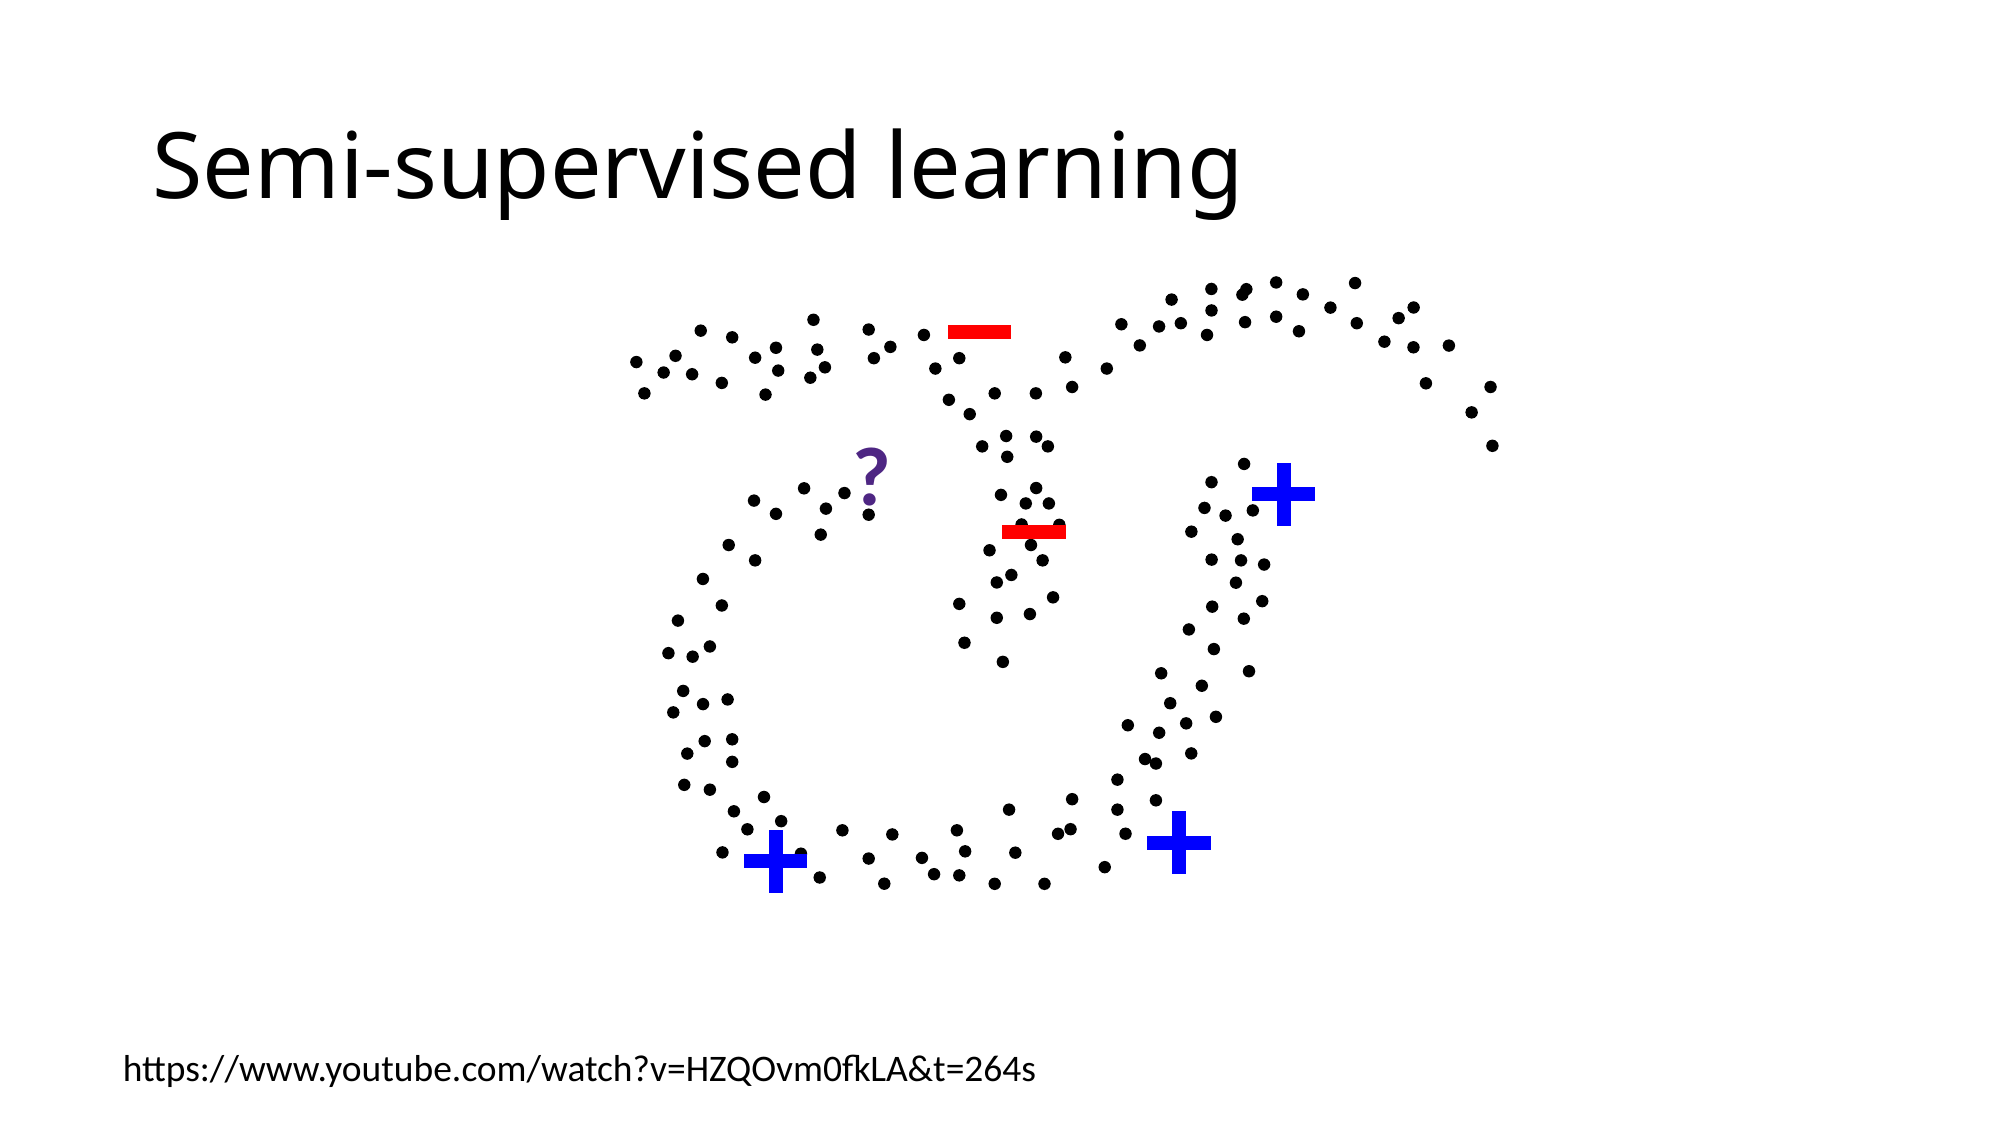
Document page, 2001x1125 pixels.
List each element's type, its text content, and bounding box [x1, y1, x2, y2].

text_box [1219, 509, 1232, 522]
text_box [814, 528, 828, 541]
text_box [694, 324, 708, 337]
text_box [818, 361, 832, 374]
text_box [994, 488, 1008, 502]
text_box [1065, 380, 1079, 394]
text_box [1350, 316, 1364, 330]
text_box [774, 814, 788, 828]
text_box [1059, 351, 1072, 364]
text_box [819, 502, 833, 515]
text_box [1378, 335, 1391, 348]
text_box [703, 783, 717, 796]
text_box [963, 407, 977, 421]
text_box [725, 331, 739, 344]
text_box [1165, 293, 1178, 306]
text_box [804, 371, 817, 384]
text_box [1209, 710, 1223, 724]
text_box [1392, 311, 1405, 325]
text_box [1065, 792, 1079, 806]
text_box [696, 697, 710, 711]
text_box [1324, 301, 1337, 314]
text_box [1024, 539, 1038, 552]
text_box [1205, 475, 1218, 489]
text_box [999, 429, 1013, 443]
text_box [1149, 757, 1163, 770]
text_box [953, 597, 966, 611]
text_box [722, 538, 736, 552]
text_box [725, 755, 739, 769]
text_box [1291, 487, 1315, 501]
text_box [771, 364, 785, 377]
text_box [942, 393, 956, 407]
text_box [1119, 827, 1132, 841]
text_box [811, 343, 824, 356]
text_box [1002, 803, 1016, 816]
text_box [983, 544, 996, 557]
text_box [1237, 457, 1251, 471]
text_box [716, 846, 729, 859]
text_box [748, 351, 762, 364]
text_box [630, 355, 643, 369]
text_box [1154, 667, 1168, 680]
text_box [988, 877, 1001, 891]
text_box [715, 376, 729, 390]
text_box [1242, 664, 1256, 678]
text_box [917, 328, 931, 342]
text_box [988, 387, 1001, 400]
text_box [1023, 607, 1037, 621]
text_box [1252, 487, 1277, 501]
text_box [748, 554, 762, 567]
text_box [671, 614, 685, 627]
text_box https://www.youtube.com/watch?v=HZQOvm0fkLA&t=264s [108, 1036, 1052, 1096]
text_box [669, 349, 682, 363]
text_box [1237, 612, 1251, 625]
text_box [1098, 860, 1112, 874]
text_box [1138, 752, 1152, 766]
text_box [958, 636, 971, 650]
text_box [958, 845, 972, 858]
text_box [1051, 827, 1065, 841]
text_box [1019, 497, 1033, 510]
text_box [884, 340, 897, 354]
text_box [1229, 576, 1243, 589]
text_box [1292, 324, 1306, 338]
text_box [1442, 339, 1456, 352]
text_box [769, 341, 783, 355]
text_box [1296, 288, 1310, 301]
text_box [1115, 318, 1128, 331]
text_box [1100, 362, 1114, 375]
text_box [1236, 288, 1249, 301]
title Semi-supervised learning [137, 59, 1863, 278]
text_box [1407, 341, 1420, 354]
text_box [1269, 276, 1283, 289]
text_box [1205, 304, 1218, 317]
text_box [1152, 726, 1166, 740]
text_box [1121, 718, 1135, 732]
text_box [794, 847, 808, 855]
text_box [1465, 406, 1478, 419]
text_box [813, 871, 827, 884]
text_box [1231, 532, 1244, 546]
text_box [990, 576, 1004, 589]
text_box [1195, 679, 1209, 693]
text_box [1029, 430, 1043, 443]
text_box [681, 747, 694, 760]
text_box [990, 611, 1004, 625]
text_box [1234, 554, 1248, 567]
text_box [953, 351, 966, 365]
text_box [727, 805, 741, 818]
text_box [1147, 836, 1172, 850]
text_box [721, 693, 734, 706]
text_box [696, 572, 710, 586]
text_box [1269, 310, 1283, 323]
text_box [1172, 811, 1186, 874]
text_box [915, 851, 929, 865]
text_box [662, 646, 675, 660]
text_box [759, 388, 772, 401]
text_box [950, 824, 964, 837]
text_box [1484, 380, 1497, 394]
text_box [747, 494, 761, 507]
text_box [744, 854, 769, 868]
text_box [948, 325, 1011, 339]
text_box [1015, 518, 1028, 525]
text_box [1133, 339, 1147, 352]
text_box [783, 854, 807, 868]
text_box [1064, 822, 1077, 836]
text_box [1184, 747, 1198, 760]
text_box [1198, 501, 1211, 515]
text_box [886, 828, 899, 841]
text_box [1042, 497, 1056, 510]
text_box [1205, 600, 1219, 613]
text_box [667, 706, 680, 719]
text_box [1005, 568, 1018, 582]
text_box [1246, 504, 1260, 517]
text_box [725, 733, 739, 746]
text_box [1277, 463, 1291, 526]
text_box [769, 507, 783, 521]
text_box [715, 599, 729, 612]
text_box [953, 869, 966, 882]
text_box [862, 852, 875, 865]
text_box [1407, 301, 1420, 314]
text_box [1111, 803, 1124, 816]
text_box [1205, 553, 1218, 566]
text_box [862, 323, 875, 336]
text_box [698, 734, 711, 748]
text_box [741, 823, 754, 836]
text_box [1257, 558, 1271, 571]
text_box [1111, 773, 1124, 786]
text_box [1029, 481, 1043, 495]
text_box [1240, 282, 1253, 295]
text_box [797, 482, 811, 495]
text_box [1036, 554, 1049, 567]
text_box [927, 867, 941, 881]
text_box [757, 790, 771, 804]
text_box [975, 440, 989, 453]
text_box [1179, 717, 1193, 730]
text_box [1053, 518, 1066, 525]
text_box [1207, 642, 1221, 656]
text_box [676, 684, 690, 698]
text_box [1163, 696, 1177, 710]
text_box [657, 366, 670, 379]
text_box [1419, 377, 1433, 390]
text_box [1185, 525, 1198, 538]
text_box [1046, 591, 1060, 604]
text_box [1348, 276, 1362, 290]
text_box [1205, 282, 1218, 296]
text_box [1238, 315, 1252, 329]
text_box [836, 824, 849, 837]
text_box [1000, 450, 1014, 464]
text_box [686, 650, 699, 663]
text_box [1002, 525, 1066, 539]
text_box [685, 367, 699, 381]
text_box [1038, 877, 1051, 891]
text_box [1186, 836, 1211, 850]
text_box [1152, 320, 1166, 333]
text_box [1255, 594, 1269, 608]
text_box [1200, 328, 1214, 342]
text_box ? [837, 414, 906, 530]
text_box [996, 655, 1010, 669]
text_box [703, 640, 717, 653]
text_box [807, 313, 820, 327]
text_box [1182, 623, 1196, 636]
text_box [1149, 794, 1163, 807]
text_box [678, 778, 691, 792]
text_box [867, 351, 881, 365]
text_box [638, 387, 651, 400]
text_box [929, 362, 942, 375]
text_box [769, 830, 783, 893]
text_box [1029, 387, 1043, 400]
text_box [878, 877, 891, 890]
text_box [1009, 846, 1022, 859]
text_box [1041, 440, 1055, 453]
text_box [1486, 439, 1499, 453]
text_box [1174, 316, 1188, 330]
